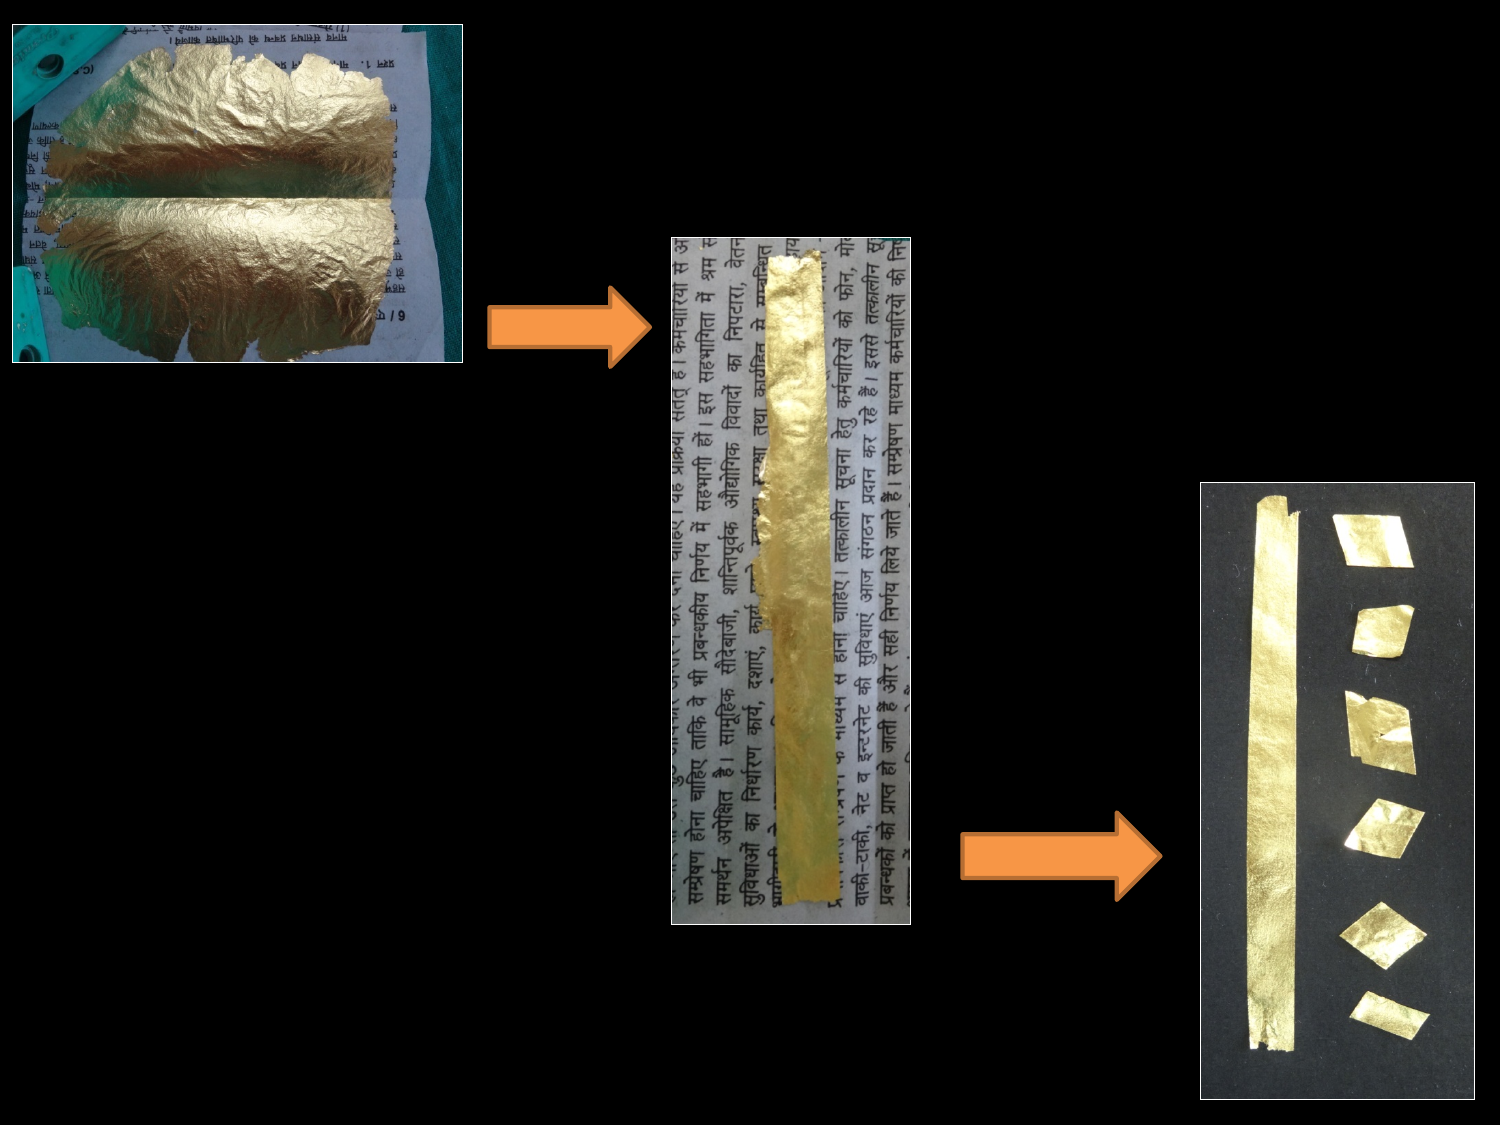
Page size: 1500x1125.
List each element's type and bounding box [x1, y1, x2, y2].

text_box [960, 810, 1163, 902]
picture [447, 238, 1136, 924]
picture [12, 24, 463, 363]
list [1199, 482, 1476, 1101]
text_box [487, 285, 653, 369]
